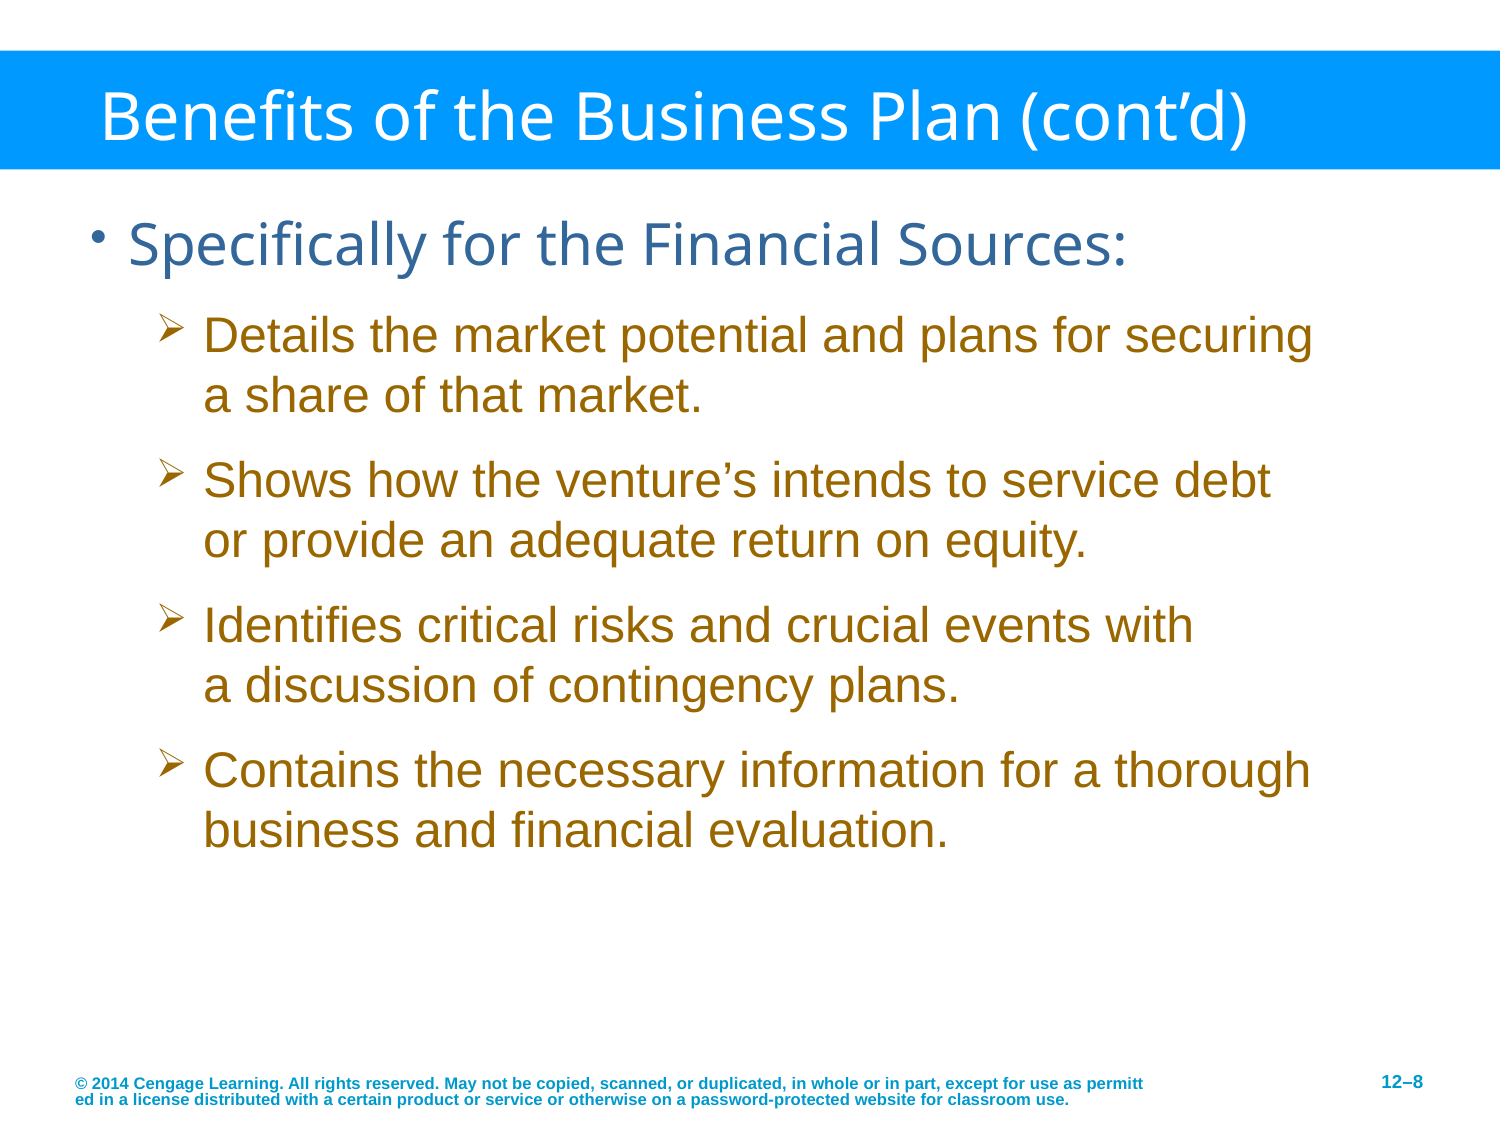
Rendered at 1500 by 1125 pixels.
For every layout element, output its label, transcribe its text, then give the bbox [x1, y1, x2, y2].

title Benefits of the Business Plan (cont’d) [0, 50, 1500, 170]
list Specifically for the Financial Sources: Details the market potential and plans for securing a share of that market. Shows how the venture’s intends to service debt or provide an adequate return on equity. Identifies critical risks and crucial events with a discussion of contingency plans. Contains the necessary information for a thorough business and financial evaluation. [75, 200, 1363, 1050]
slide_number 12–8 [1210, 1062, 1424, 1100]
footer © 2014 Cengage Learning. All rights reserved. May not be copied, scanned, or duplicated, in whole or in part, except for use as permitted in a license distributed with a certain product or service or otherwise on a password-protected website for classroom use. [75, 1062, 1150, 1100]
